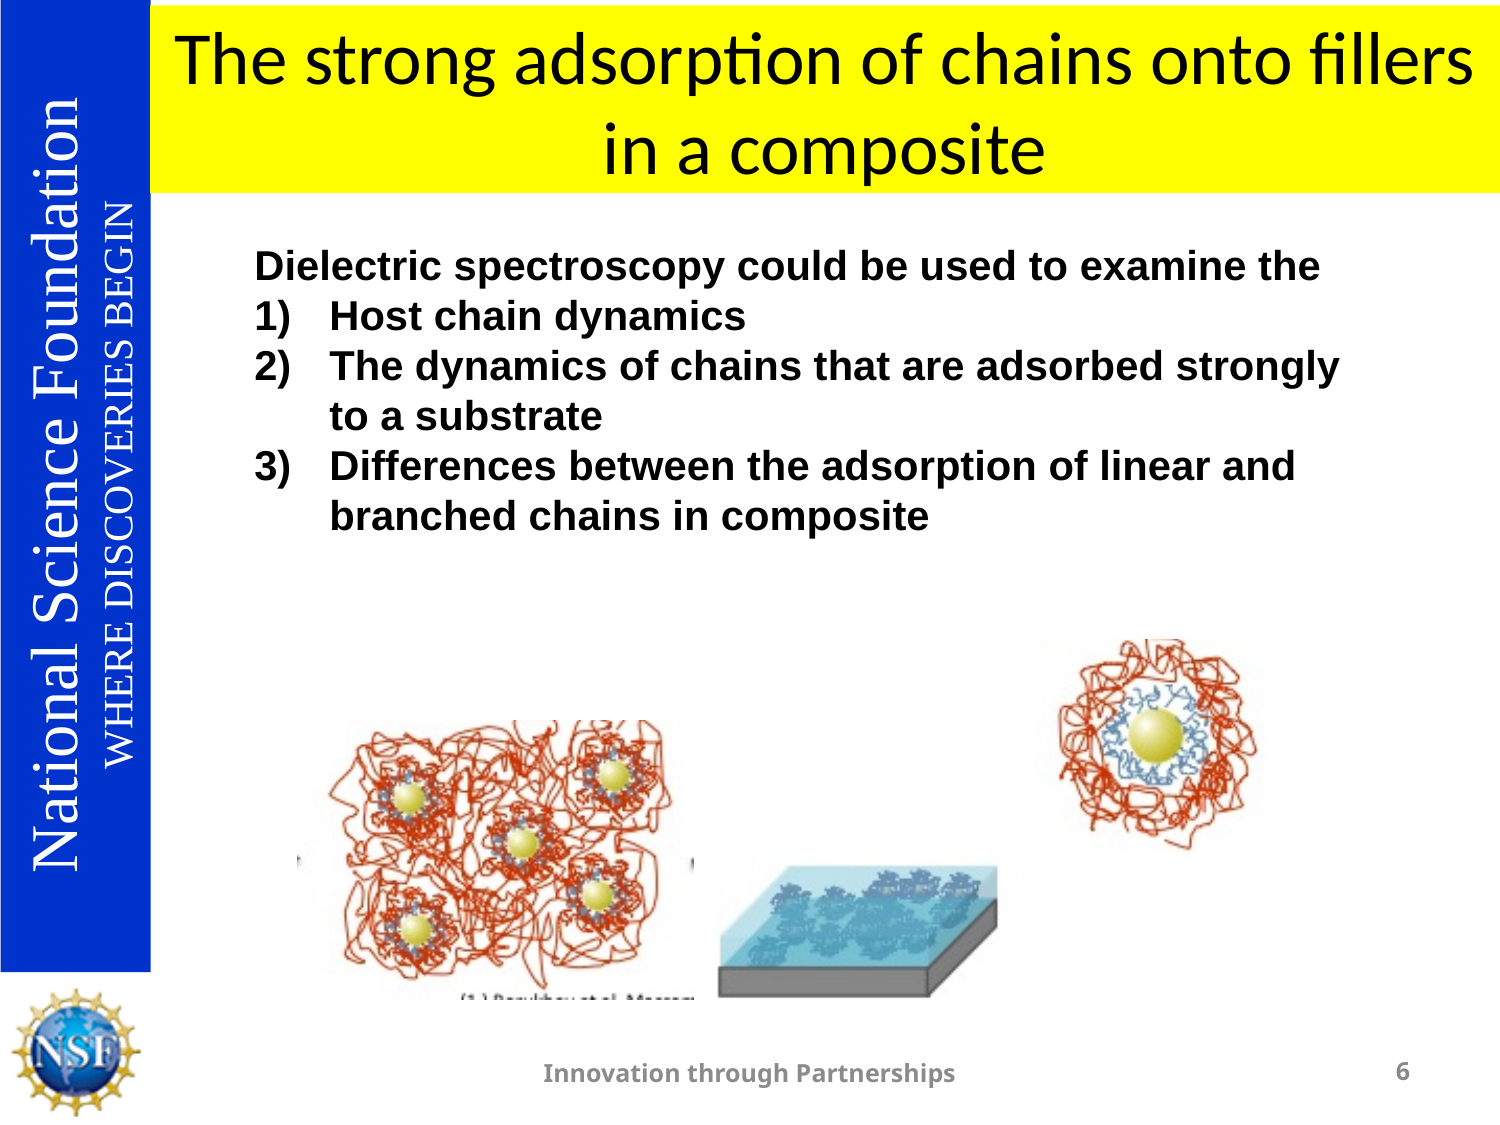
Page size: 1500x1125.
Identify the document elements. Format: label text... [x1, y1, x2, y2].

title The strong adsorption of chains onto fillers in a composite [150, 5, 1500, 193]
picture [701, 832, 1026, 1017]
slide_number 6 [1074, 1042, 1425, 1103]
footer Innovation through Partnerships [512, 1042, 988, 1103]
picture [297, 720, 694, 1000]
text_box Dielectric spectroscopy could be used to examine the Host chain dynamics The dynamics of chains that are adsorbed strongly to a substrate Differences between the adsorption of linear and branched chains in composite [239, 231, 1394, 547]
picture [1035, 639, 1280, 861]
picture [0, 981, 149, 1118]
